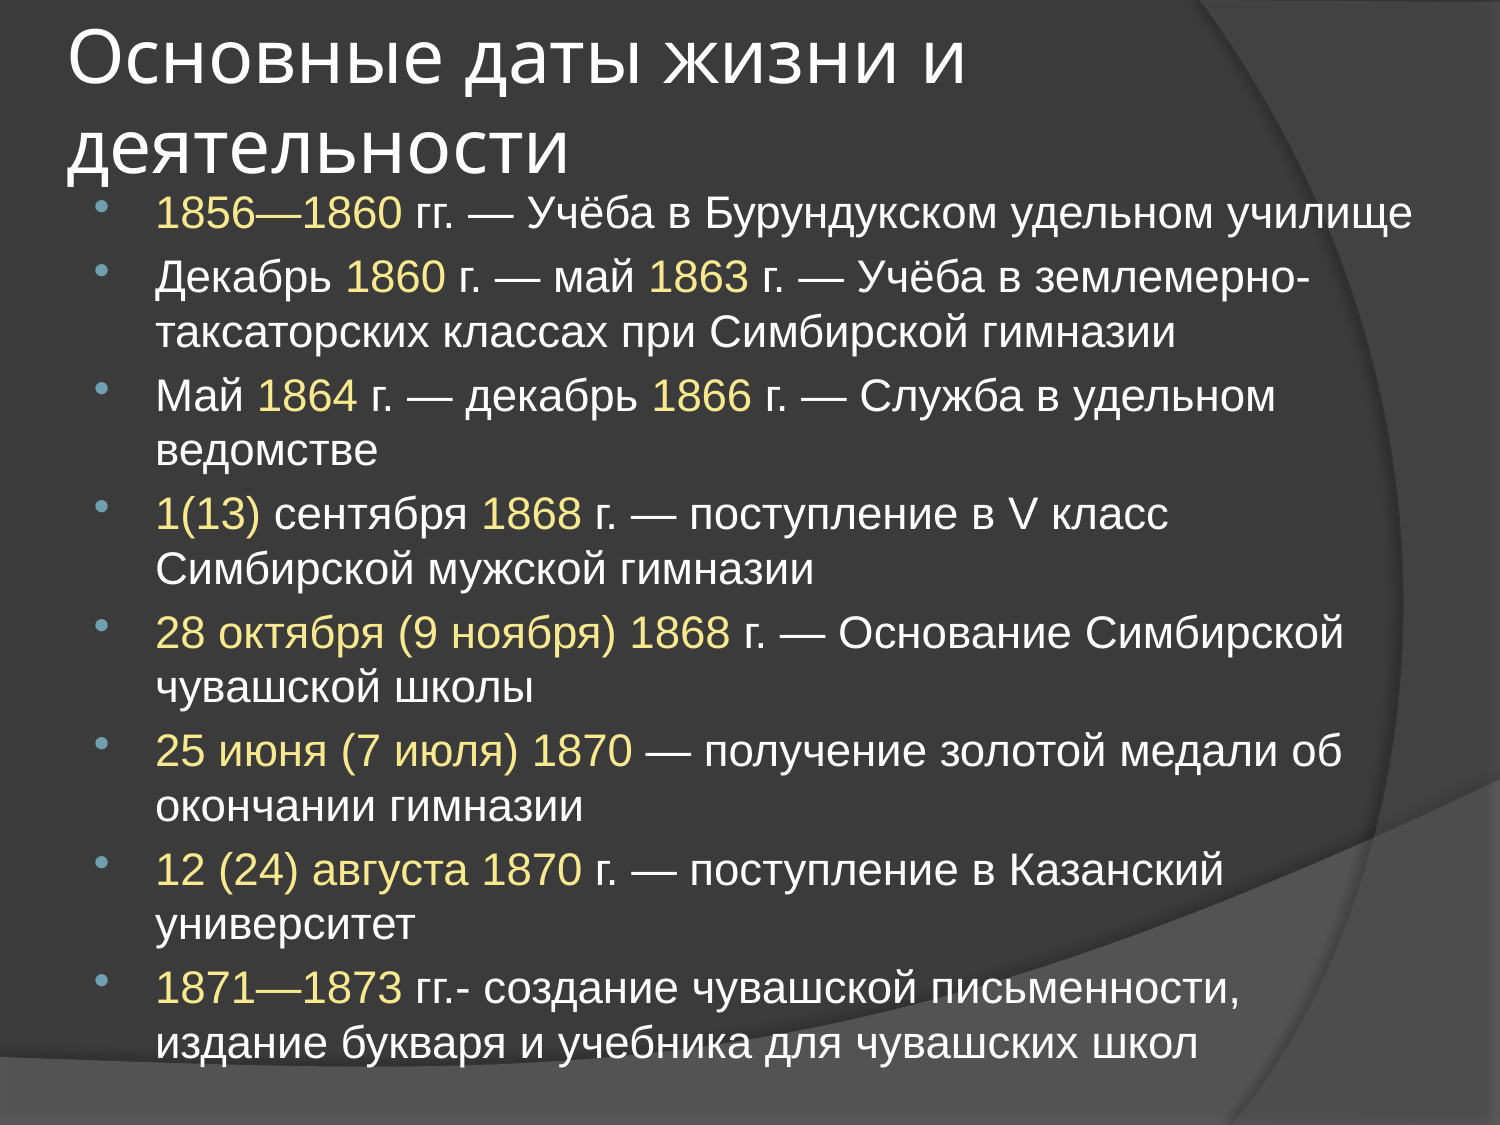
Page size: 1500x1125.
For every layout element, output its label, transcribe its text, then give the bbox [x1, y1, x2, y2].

title Основные даты жизни и деятельности [58, 44, 1442, 153]
list 1856—1860 гг. — Учёба в Бурундукском удельном училище Декабрь 1860 г. — май 1863 г. — Учёба в землемерно-таксаторских классах при Симбирской гимназии Май 1864 г. — декабрь 1866 г. — Служба в удельном ведомстве 1(13) сентября 1868 г. — поступление в V класс Симбирской мужской гимназии 28 октября (9 ноября) 1868 г. — Основание Симбирской чувашской школы 25 июня (7 июля) 1870 — получение золотой медали об окончании гимназии 12 (24) августа 1870 г. — поступление в Казанский университет 1871—1873 гг.- создание чувашской письменности, издание букваря и учебника для чувашских школ [74, 175, 1430, 1102]
